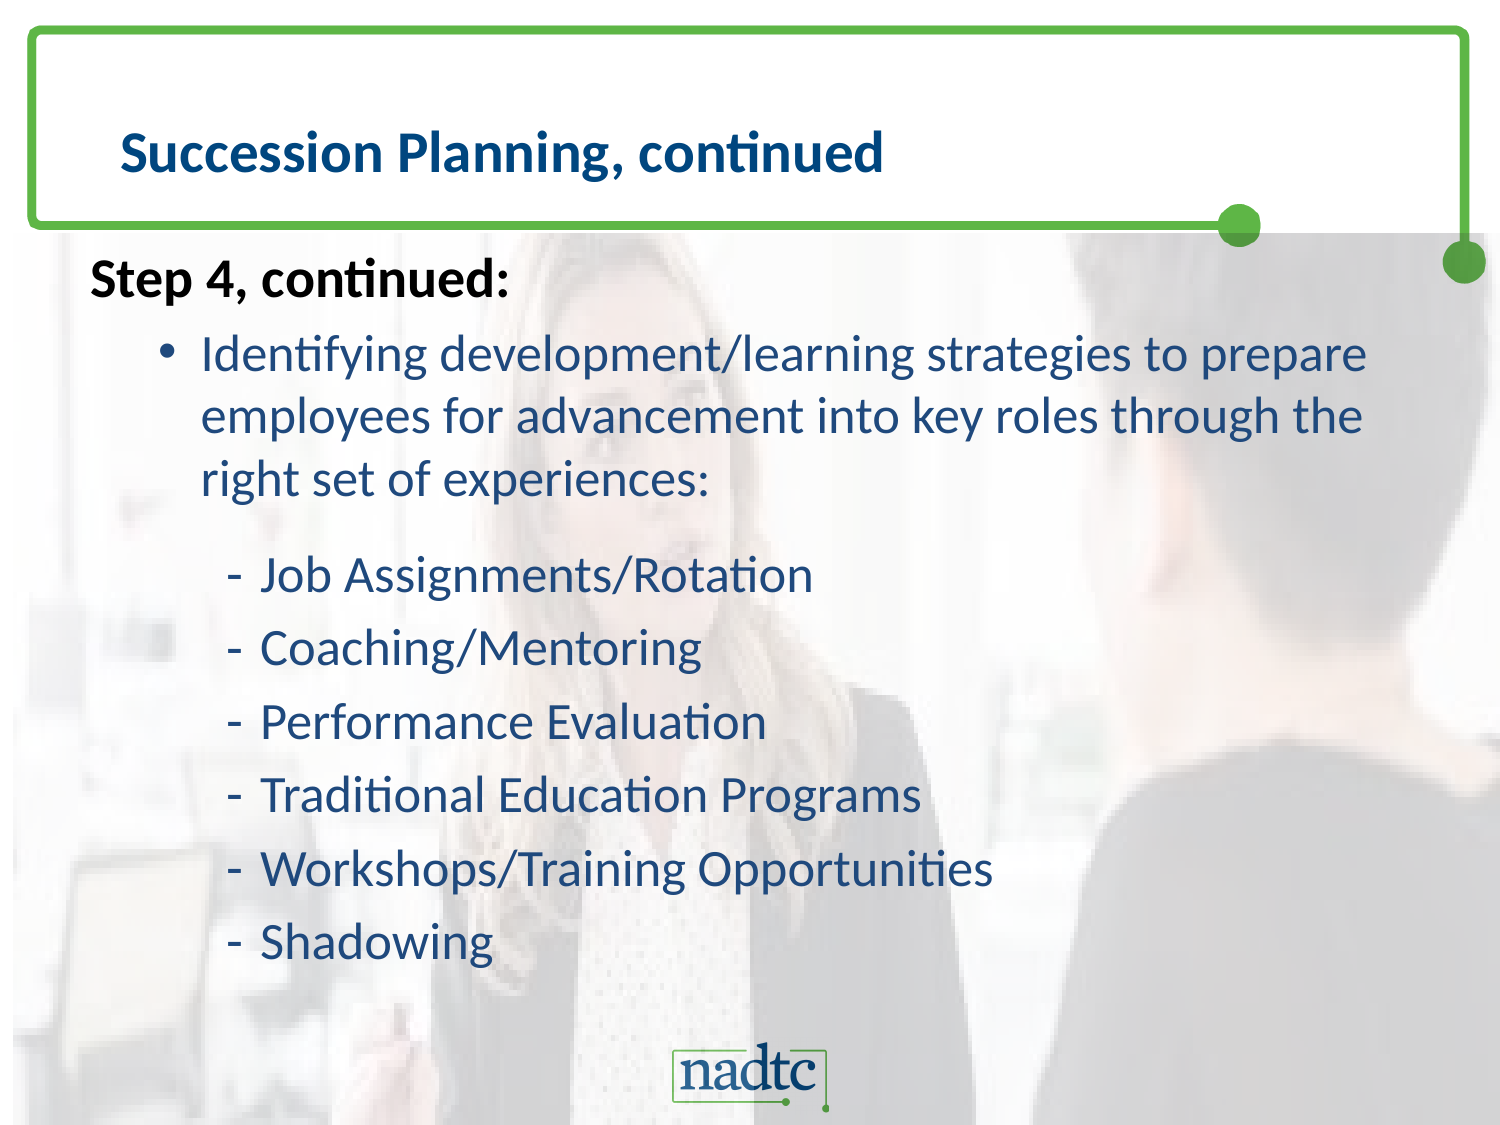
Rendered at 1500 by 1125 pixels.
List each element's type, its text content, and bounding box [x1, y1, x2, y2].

picture [0, 0, 1500, 1125]
title Succession Planning, continued [75, 77, 1425, 231]
